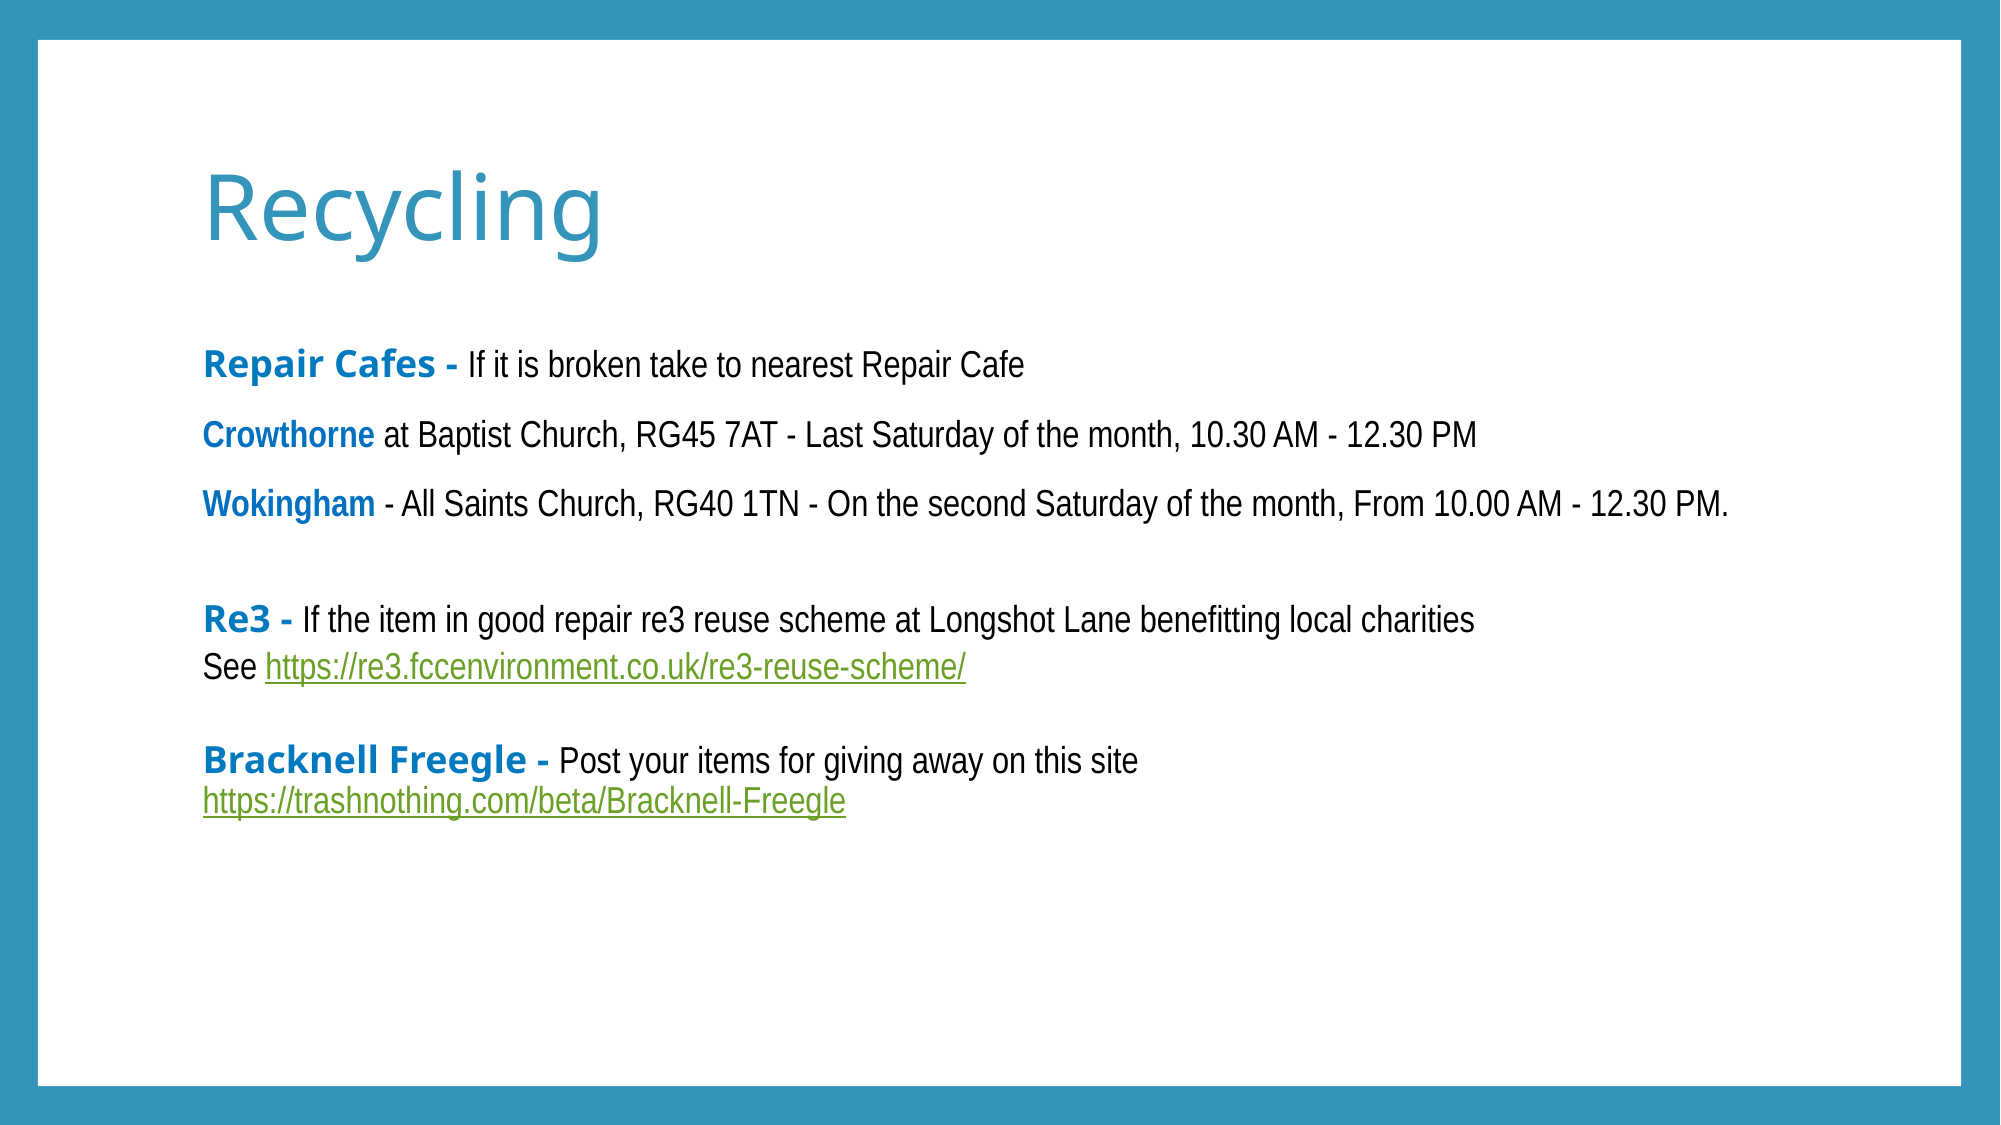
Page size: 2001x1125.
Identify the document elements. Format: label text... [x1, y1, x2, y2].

list Repair Cafes - If it is broken take to nearest Repair Cafe Crowthorne at Baptist Church, RG45 7AT - Last Saturday of the month, 10.30 AM - 12.30 PM Wokingham - All Saints Church, RG40 1TN - On the second Saturday of the month, From 10.00 AM - 12.30 PM. Re3 - If the item in good repair re3 reuse scheme at Longshot Lane benefitting local charities See https://re3.fccenvironment.co.uk/re3-reuse-scheme/ Bracknell Freegle - Post your items for giving away on this site https://trashnothing.com/beta/Bracknell-Freegle [187, 337, 1808, 1000]
title Recycling [187, 99, 1808, 323]
